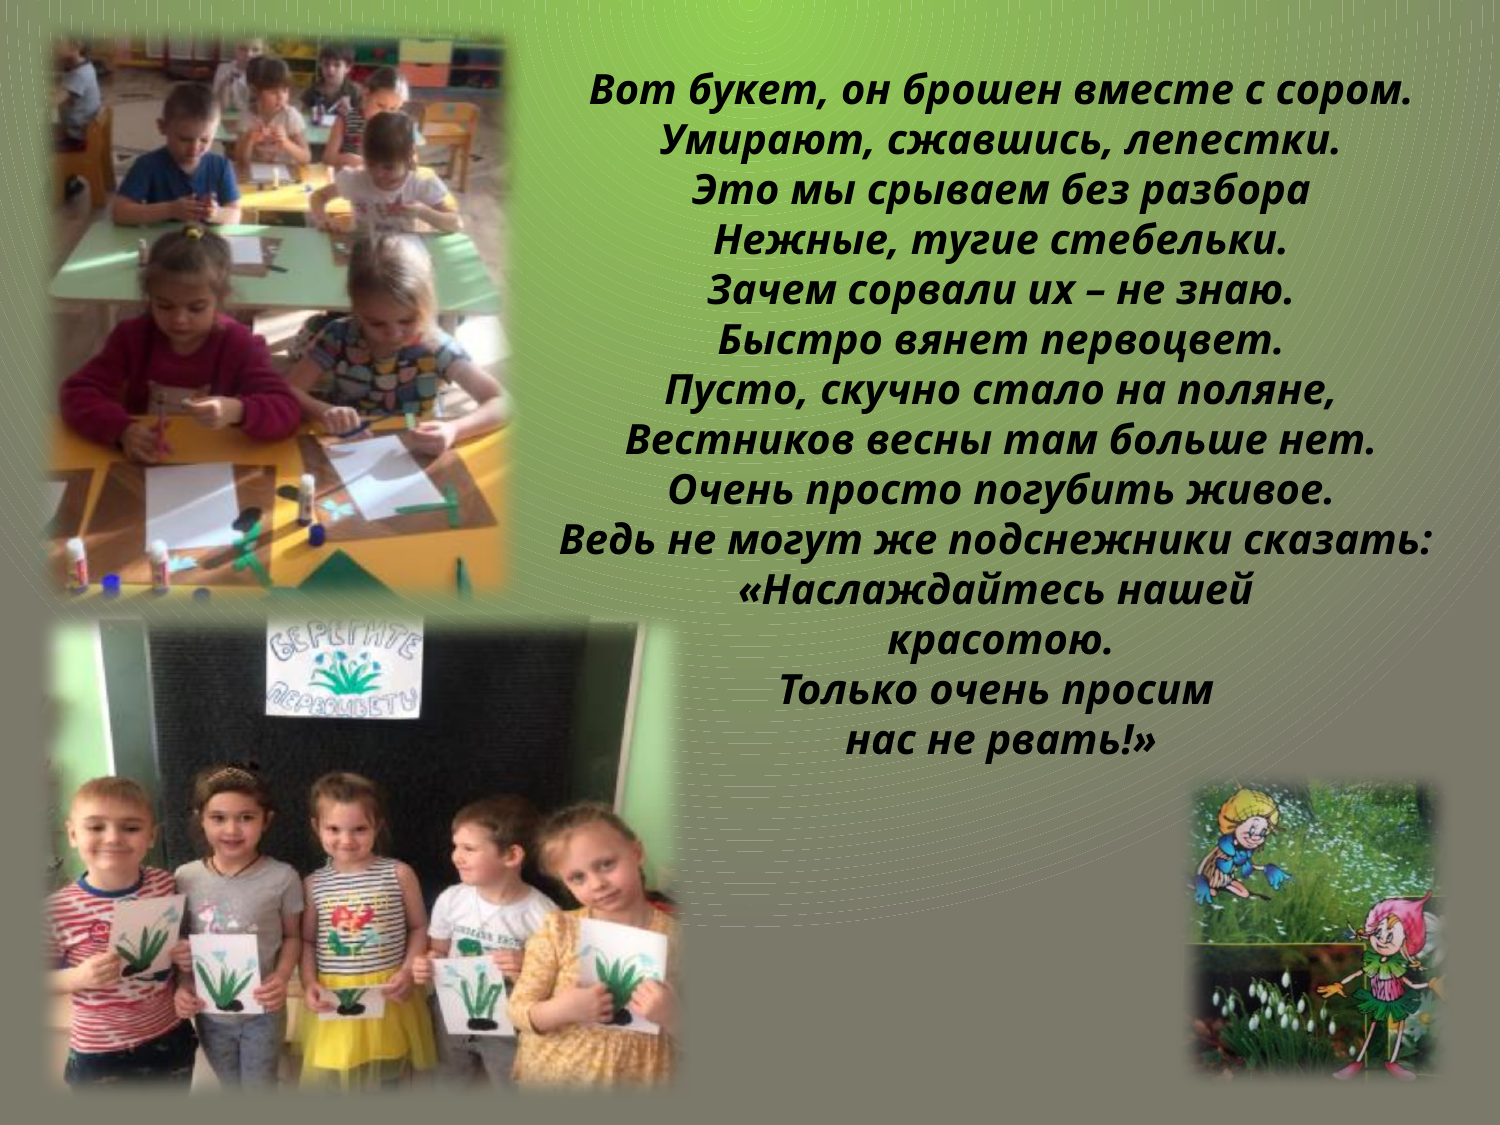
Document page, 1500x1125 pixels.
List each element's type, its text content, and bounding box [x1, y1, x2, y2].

picture [31, 18, 692, 1102]
text_box Вот букет, он брошен вместе с сором. Умирают, сжавшись, лепестки. Это мы срываем без разбора Нежные, тугие стебельки. Зачем сорвали их – не знаю. Быстро вянет первоцвет. Пусто, скучно стало на поляне, Вестников весны там больше нет. Очень просто погубить живое. Ведь не могут же подснежники сказать: «Наслаждайтесь нашей красотою. Только очень просим нас не рвать!» [530, 55, 1477, 771]
picture [1152, 789, 1476, 1068]
